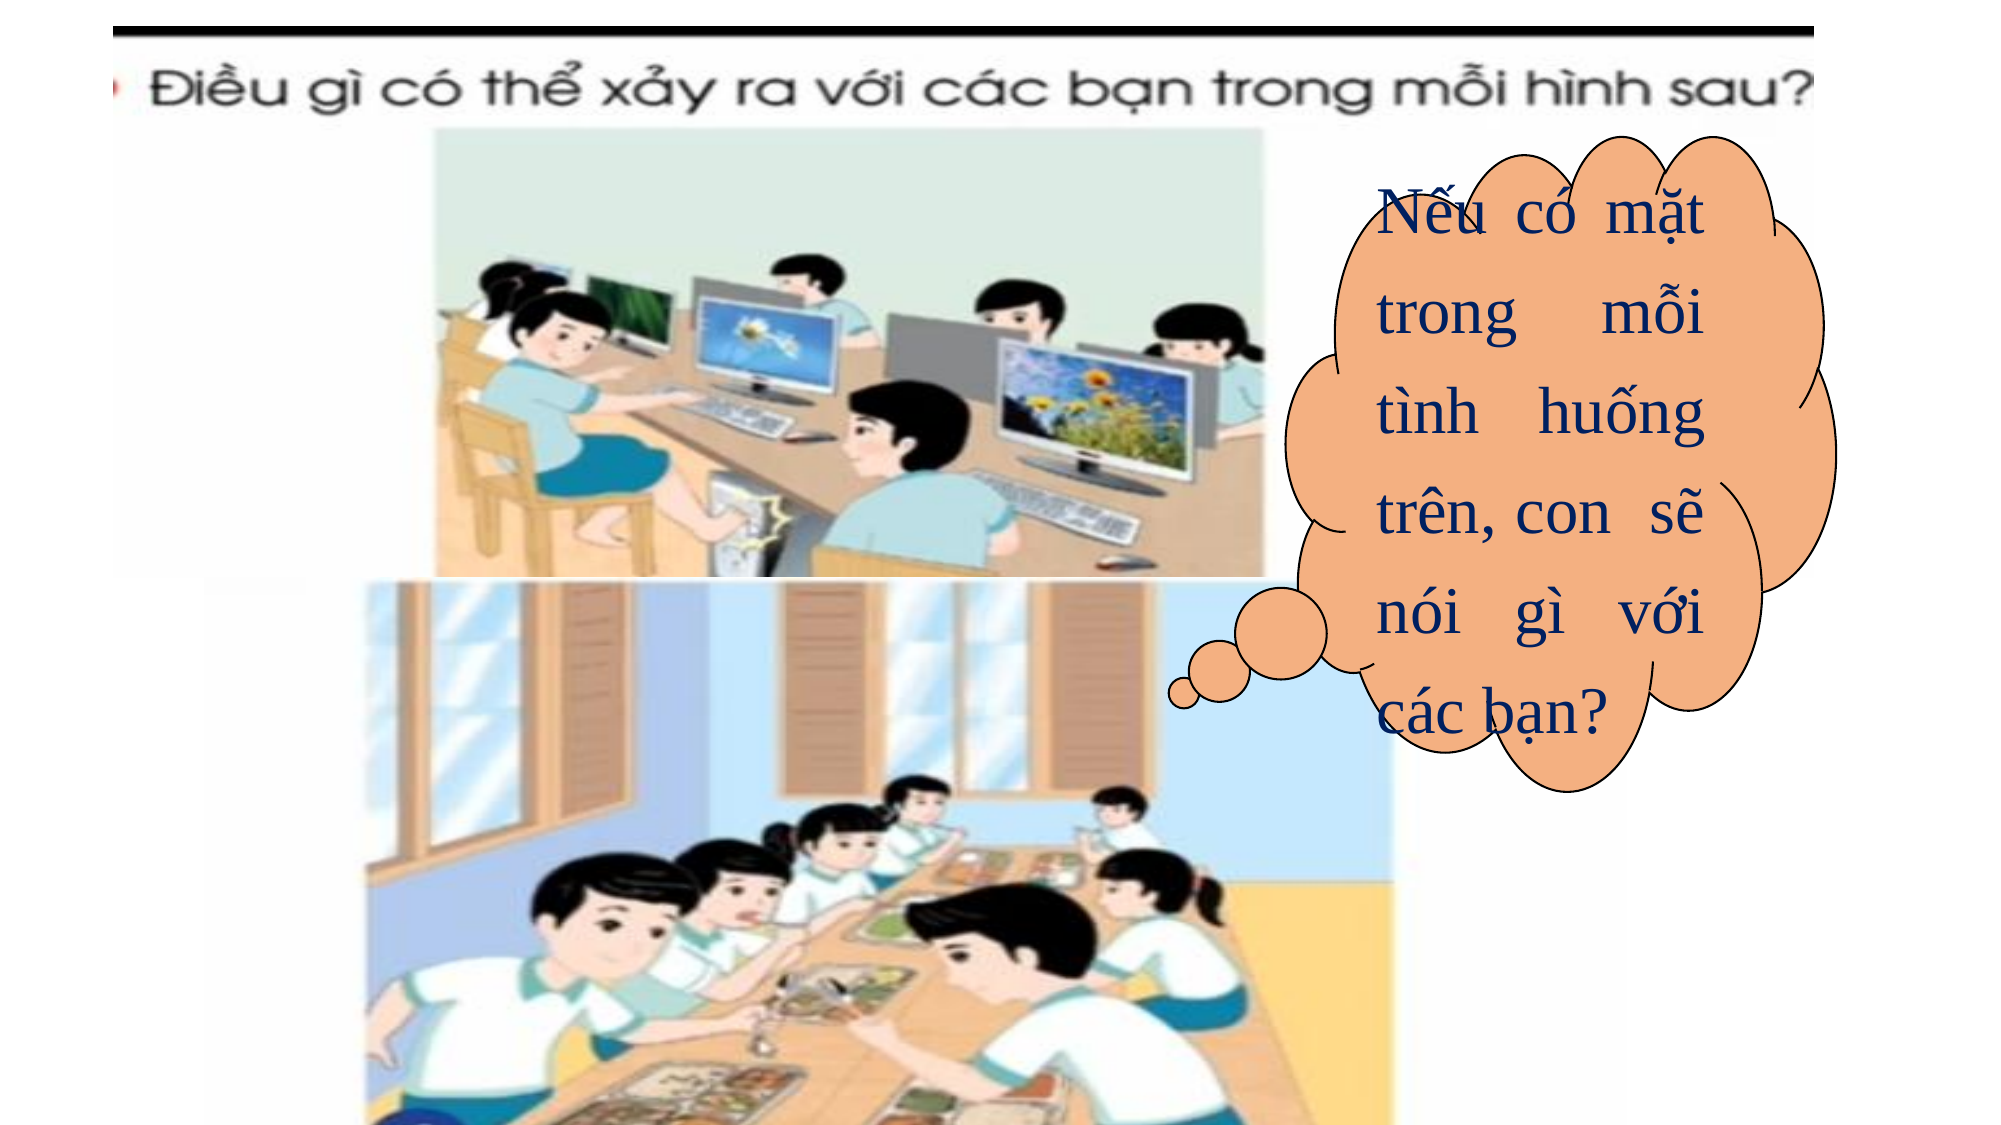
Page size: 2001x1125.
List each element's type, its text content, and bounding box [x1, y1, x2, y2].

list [112, 26, 1814, 579]
text_box Nếu có mặt trong mỗi tình huống trên, con sẽ nói gì với các bạn? [1632, 590, 1771, 745]
picture [204, 577, 1627, 1125]
text_box Nếu có mặt trong mỗi tình huống trên, con sẽ nói gì với các bạn? [1821, 375, 1837, 534]
